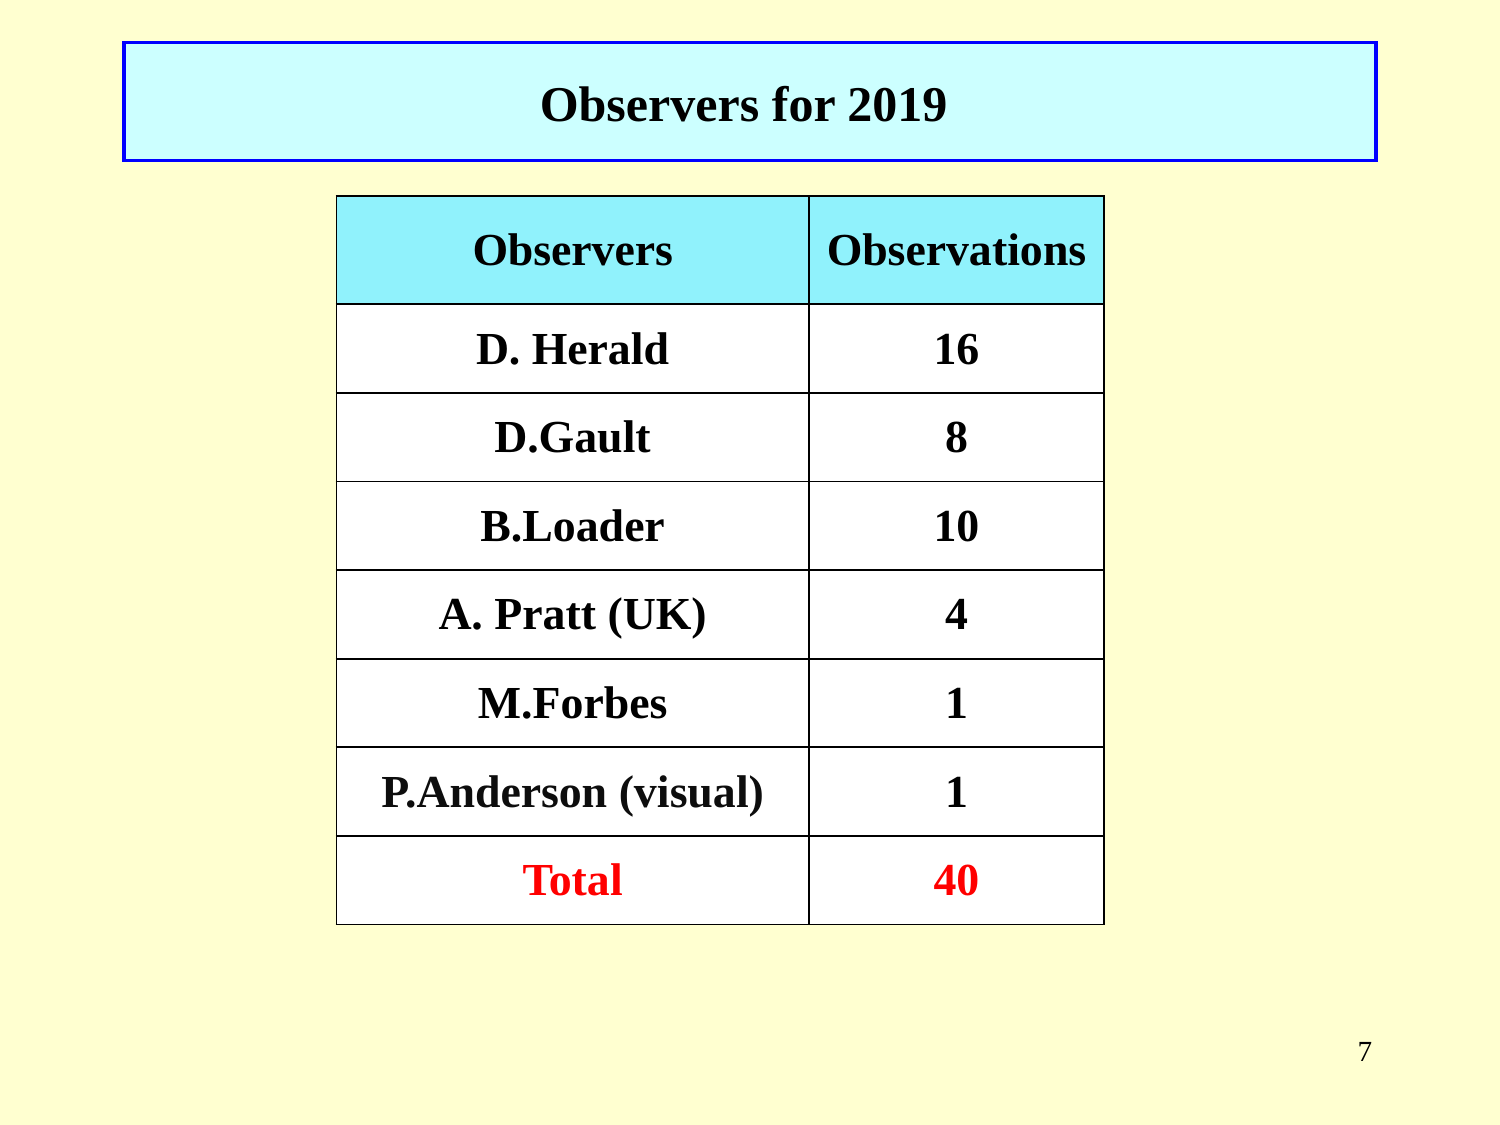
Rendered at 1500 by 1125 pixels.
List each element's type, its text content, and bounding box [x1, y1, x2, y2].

table_cell A. Pratt (UK) [337, 571, 808, 658]
table_header Observers [337, 197, 808, 303]
table_cell 16 [810, 305, 1103, 392]
table_cell P.Anderson (visual) [337, 748, 808, 835]
table_cell 40 [810, 837, 1103, 924]
table_cell 10 [810, 482, 1103, 569]
table_cell Total [337, 837, 808, 924]
table_cell 1 [810, 660, 1103, 746]
table_cell D. Herald [337, 305, 808, 392]
table_cell 8 [810, 394, 1103, 481]
table_cell D.Gault [337, 394, 808, 481]
table_cell M.Forbes [337, 660, 808, 746]
slide_number 7 [1074, 1024, 1388, 1101]
table_header Observations [810, 197, 1103, 303]
table_cell 4 [810, 571, 1103, 658]
title Observers for 2019 [123, 42, 1377, 162]
table_cell B.Loader [337, 482, 808, 569]
table_cell 1 [810, 748, 1103, 835]
